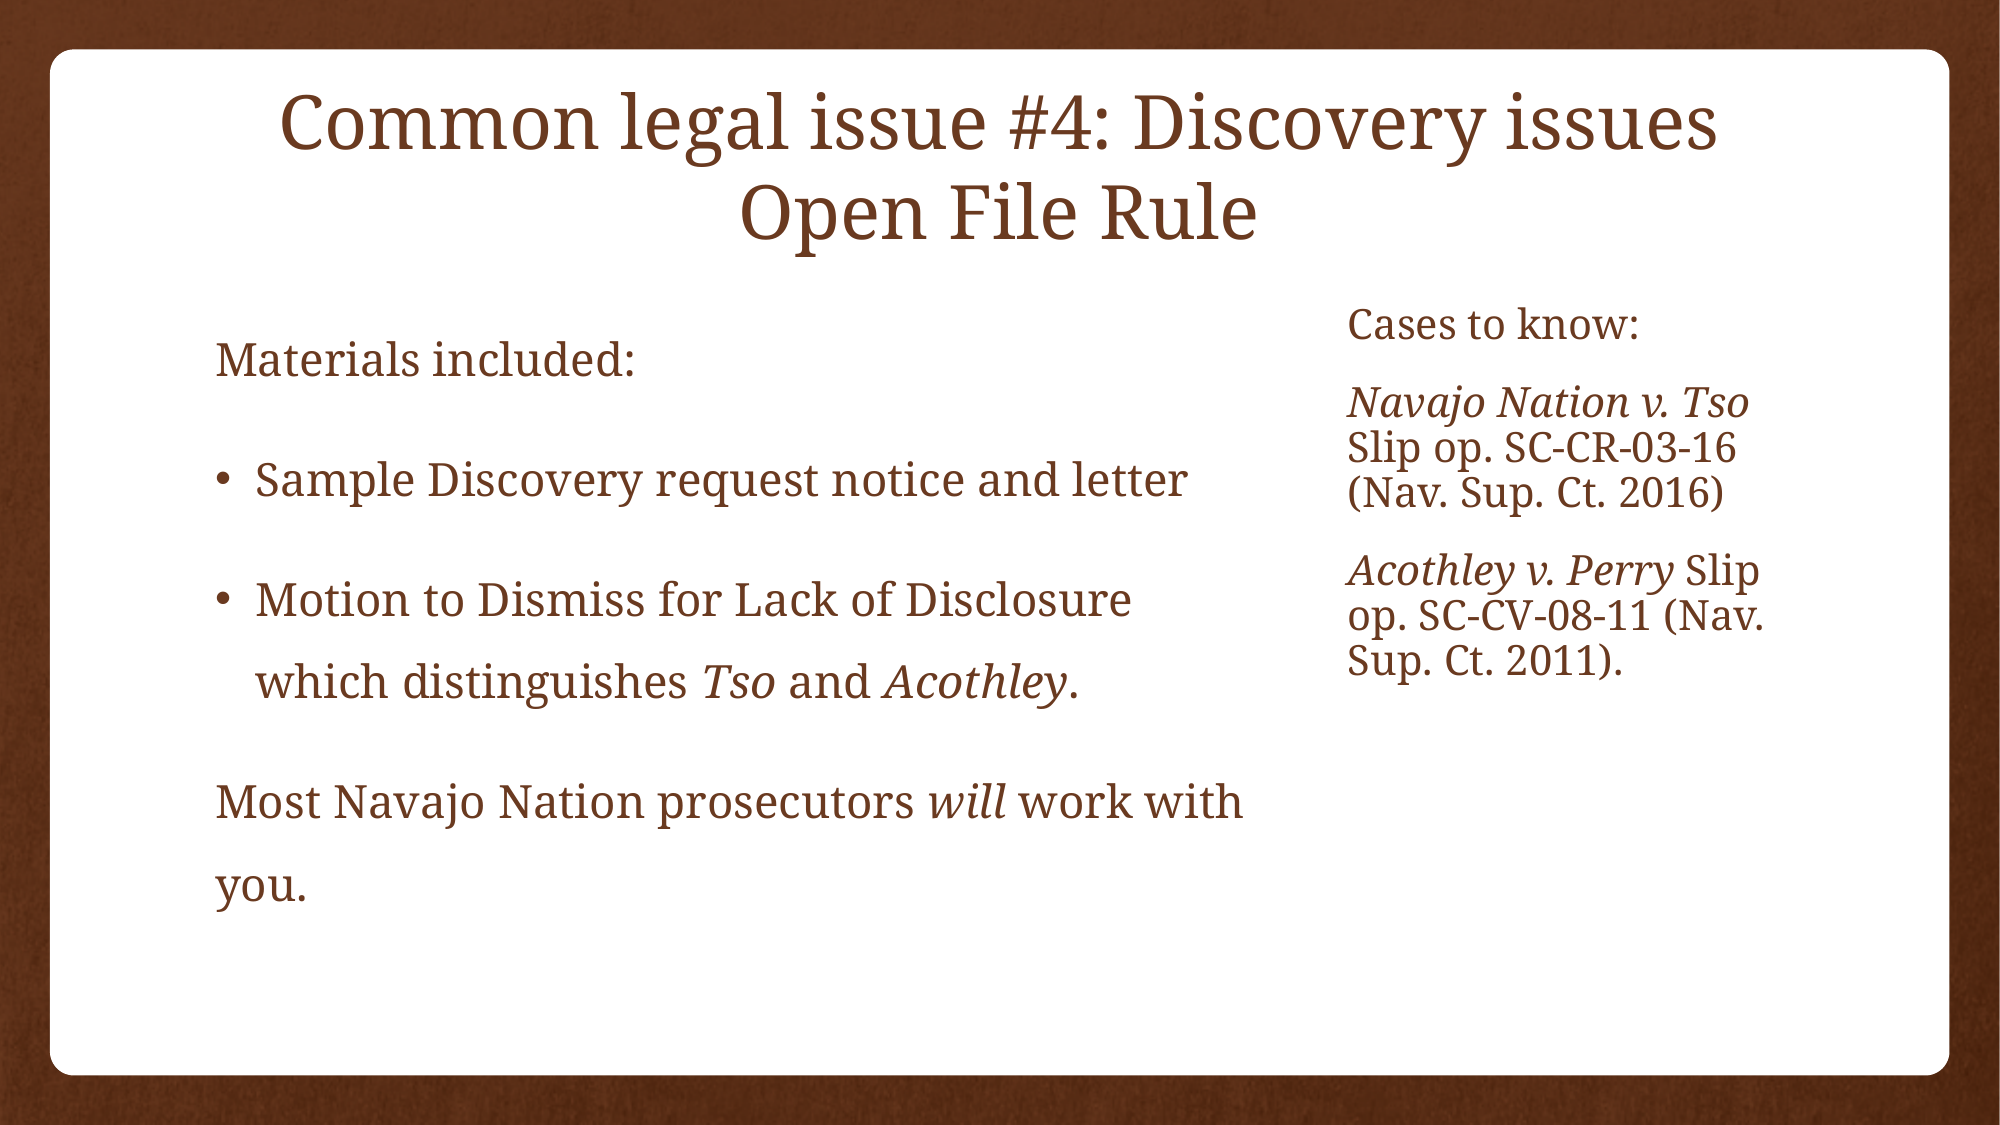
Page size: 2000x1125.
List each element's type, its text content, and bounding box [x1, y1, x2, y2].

list Materials included: Sample Discovery request notice and letter Motion to Dismiss for Lack of Disclosure which distinguishes Tso and Acothley. Most Navajo Nation prosecutors will work with you. [199, 295, 1283, 996]
title Common legal issue #4: Discovery issues Open File Rule [199, 70, 1800, 263]
list Cases to know: Navajo Nation v. Tso Slip op. SC-CR-03-16 (Nav. Sup. Ct. 2016) Acothley v. Perry Slip op. SC-CV-08-11 (Nav. Sup. Ct. 2011). [1332, 295, 1800, 996]
